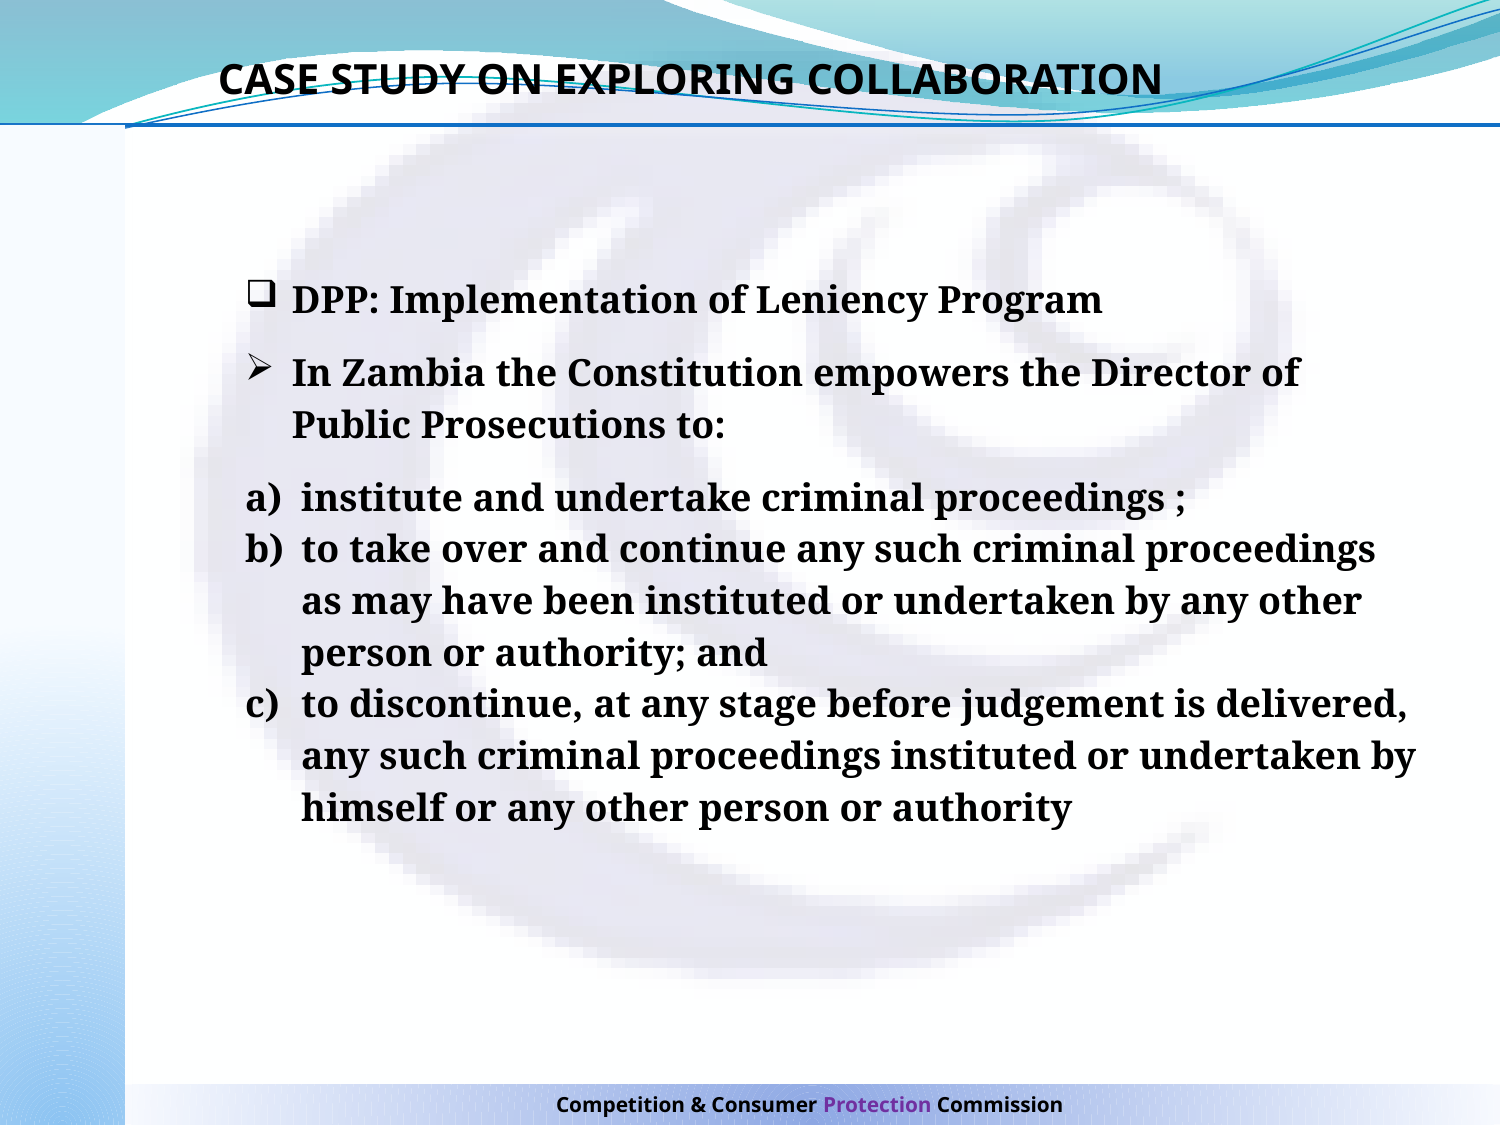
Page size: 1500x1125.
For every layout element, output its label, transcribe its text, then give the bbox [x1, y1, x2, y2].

text_box CASE STUDY ON EXPLORING COLLABORATION [159, 37, 1223, 122]
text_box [0, 124, 1500, 1125]
